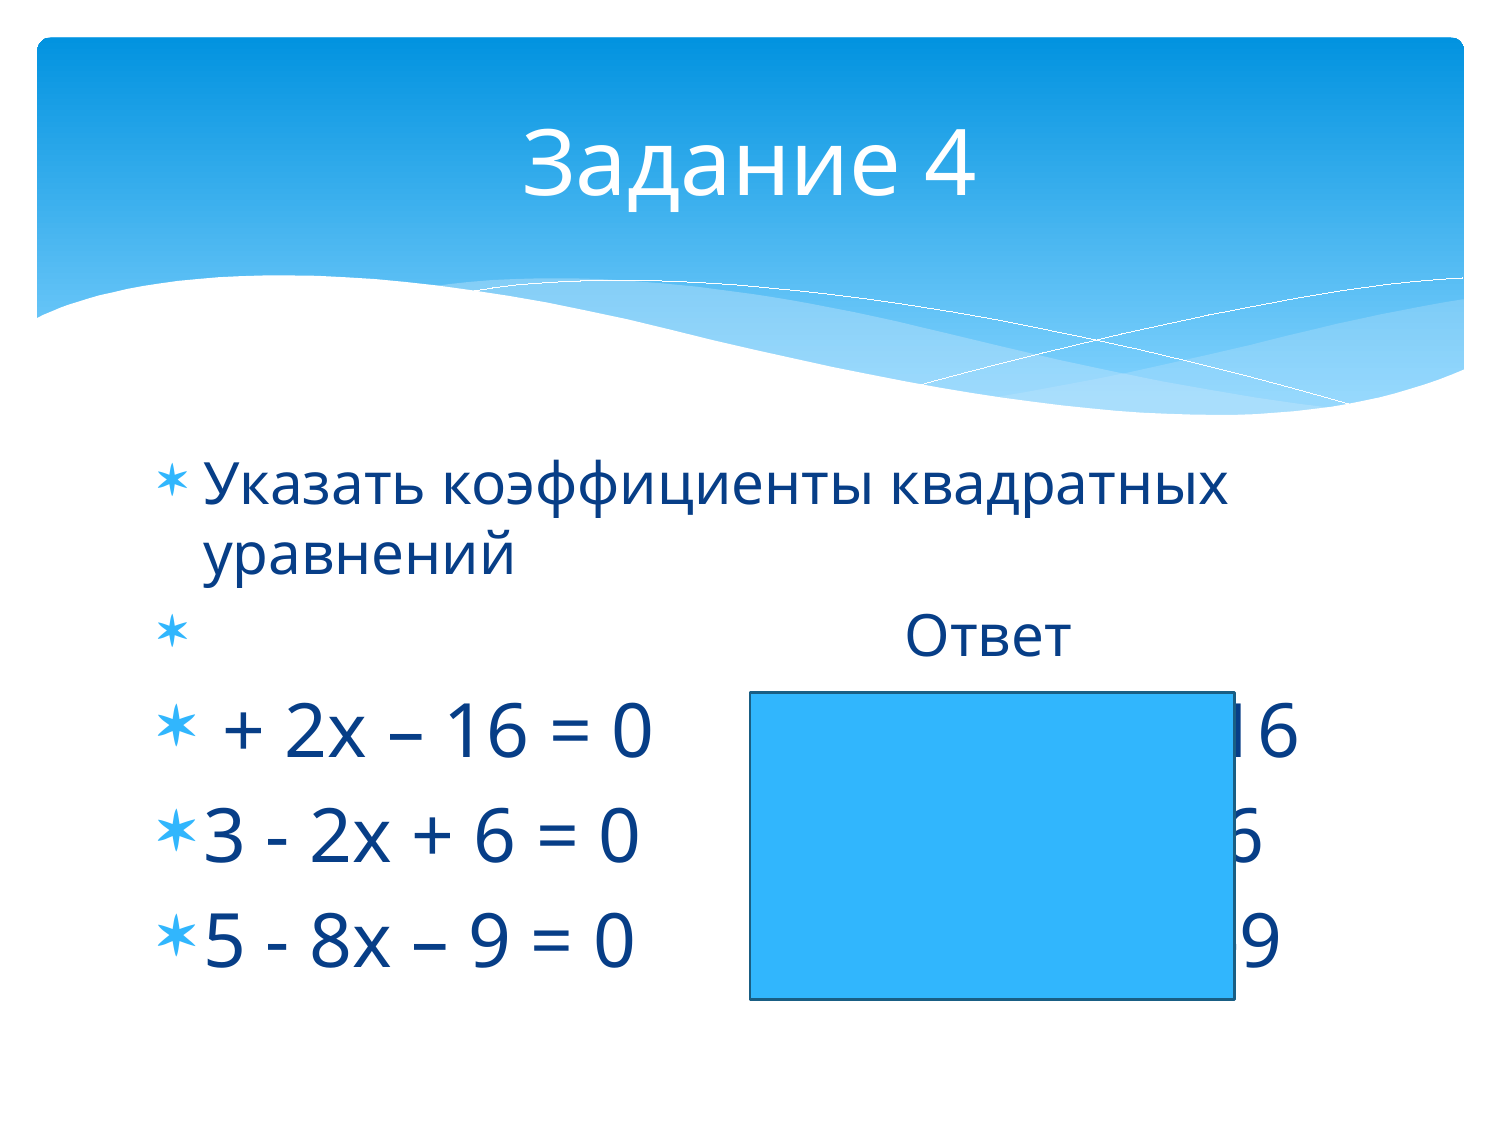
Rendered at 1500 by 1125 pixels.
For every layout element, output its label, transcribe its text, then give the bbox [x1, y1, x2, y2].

title Задание 4 [75, 55, 1425, 261]
text_box [749, 691, 1236, 1001]
